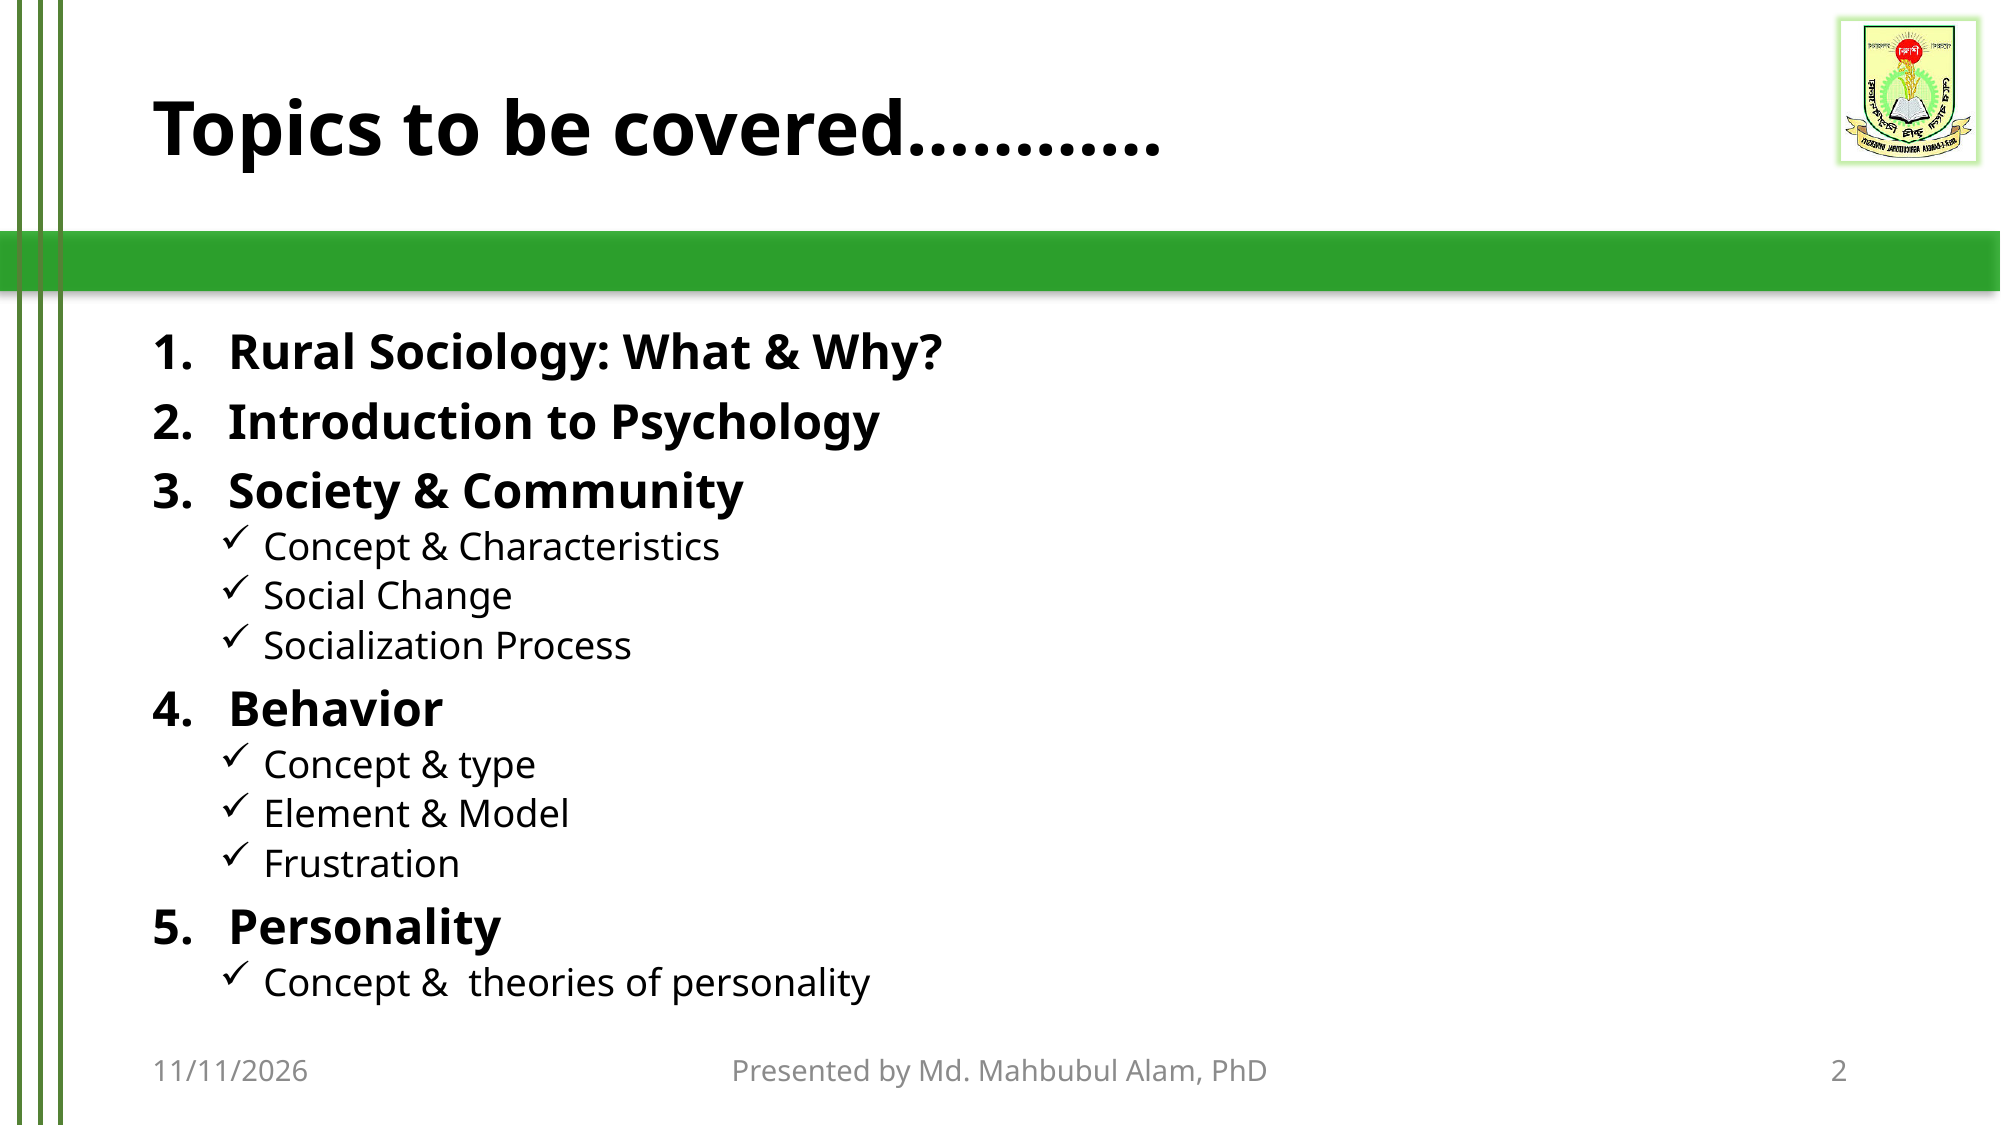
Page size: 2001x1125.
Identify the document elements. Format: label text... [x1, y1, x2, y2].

title Topics to be covered………… [137, 59, 1842, 202]
footer Presented by Md. Mahbubul Alam, PhD [662, 1042, 1338, 1103]
slide_number 2 [1714, 1042, 1863, 1103]
list Rural Sociology: What & Why? Introduction to Psychology Society & Community Concept & Characteristics Social Change Socialization Process Behavior Concept & type Element & Model Frustration Personality Concept & theories of personality [137, 320, 1863, 1014]
picture [1842, 22, 1975, 160]
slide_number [137, 1042, 588, 1103]
